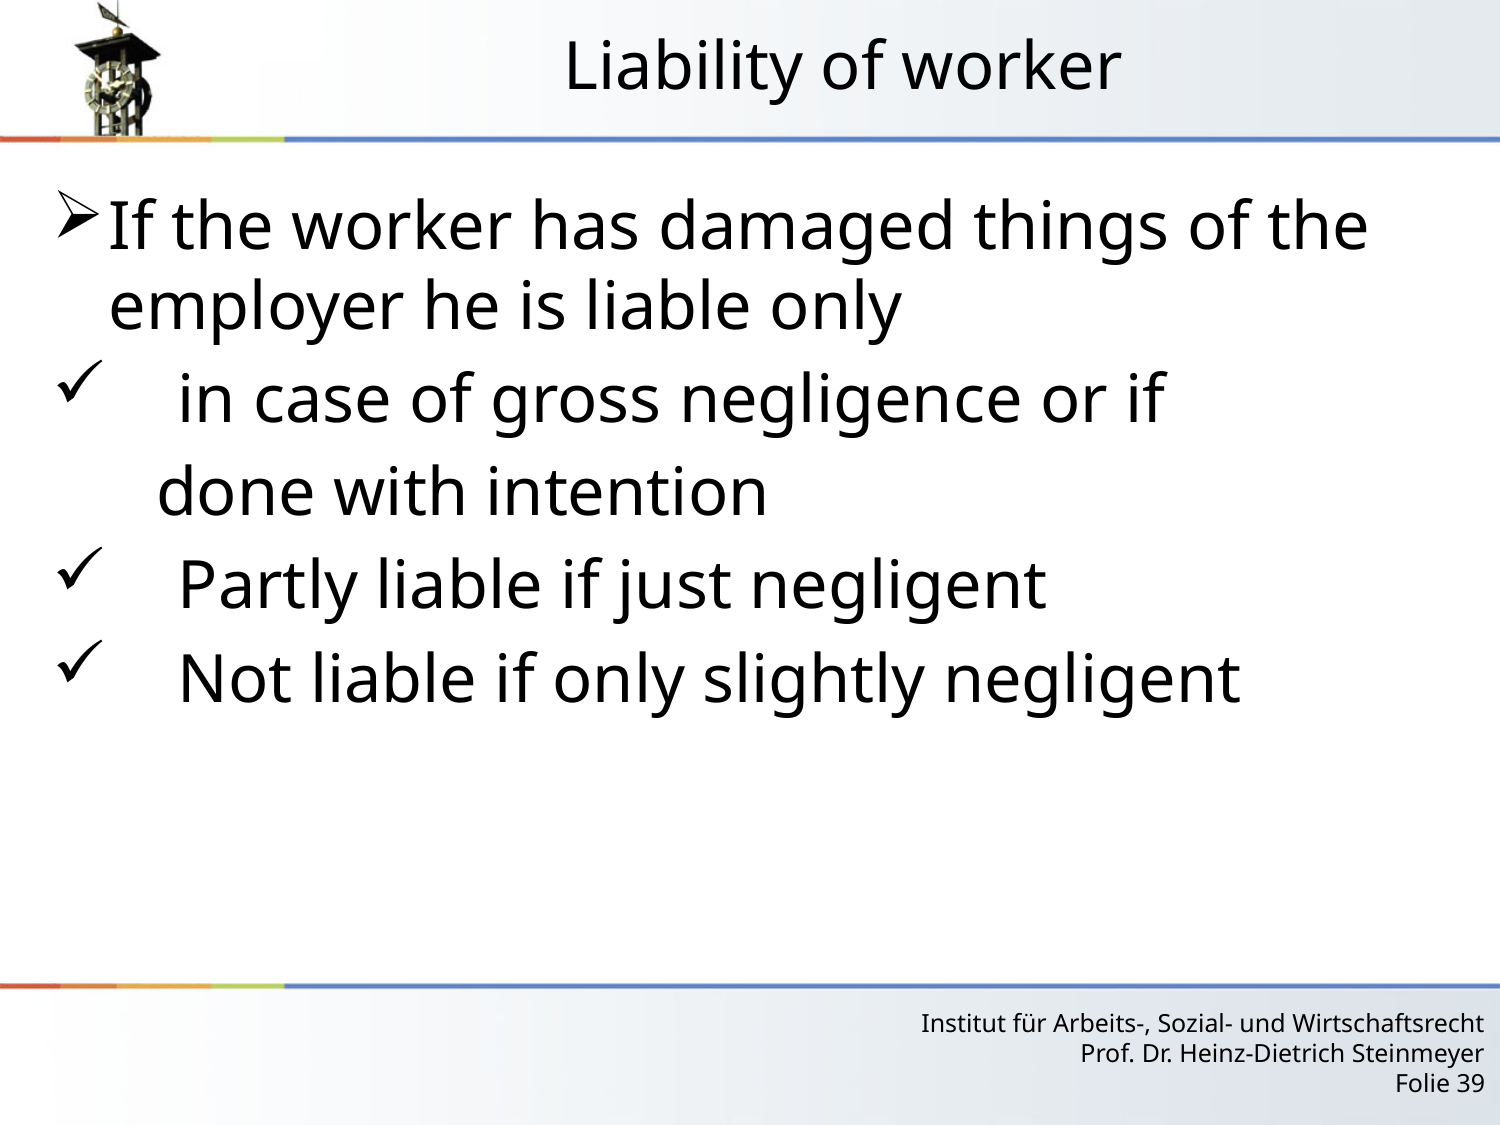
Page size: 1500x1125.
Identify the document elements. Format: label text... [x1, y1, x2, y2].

list If the worker has damaged things of the employer he is liable only in case of gross negligence or if done with intention Partly liable if just negligent Not liable if only slightly negligent [37, 174, 1463, 975]
title Liability of worker [212, 0, 1475, 125]
picture [0, 0, 1500, 150]
picture [0, 974, 1500, 1125]
